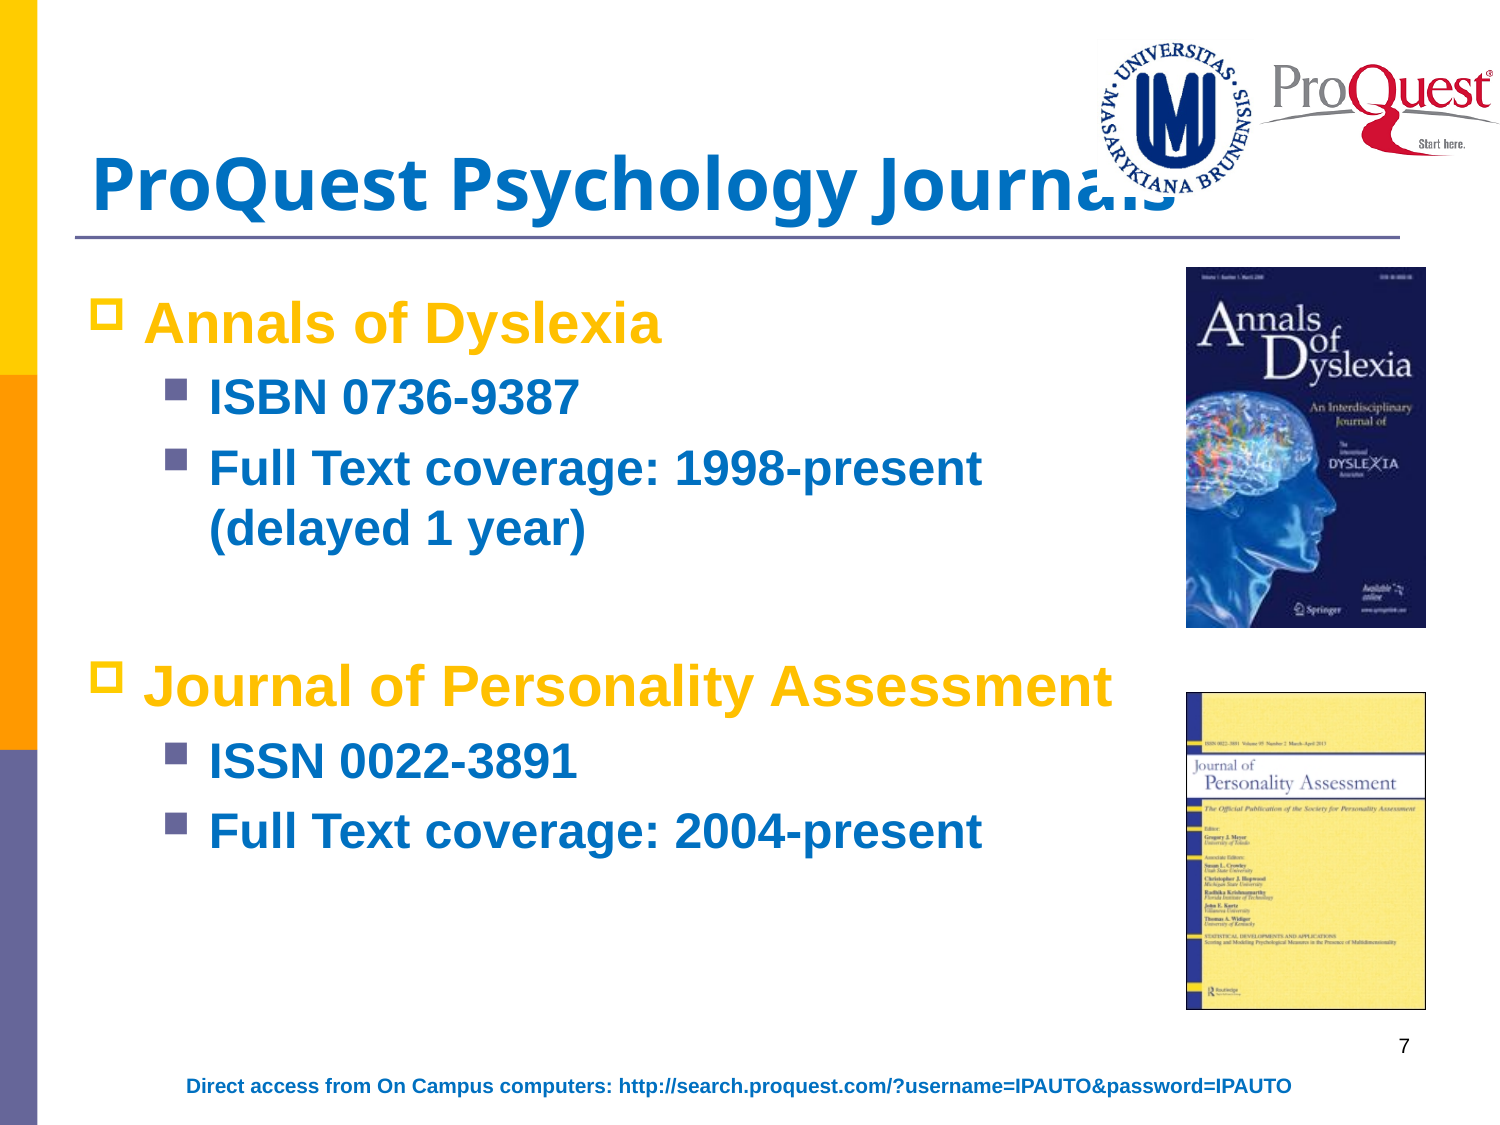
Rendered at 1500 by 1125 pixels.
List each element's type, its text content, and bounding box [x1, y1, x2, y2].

title ProQuest Psychology Journals [75, 45, 1425, 233]
picture [1186, 266, 1426, 629]
slide_number 7 [1074, 1024, 1426, 1101]
picture [1259, 64, 1500, 157]
text_box Direct access from On Campus computers: http://search.proquest.com/?username=IPAUTO&password=IPAUTO [76, 1065, 1402, 1101]
picture [1186, 692, 1426, 1011]
list Annals of Dyslexia ISBN 0736-9387 Full Text coverage: 1998-present (delayed 1 year) Journal of Personality Assessment ISSN 0022-3891 Full Text coverage: 2004-present [72, 277, 1199, 1022]
picture [1097, 39, 1255, 197]
